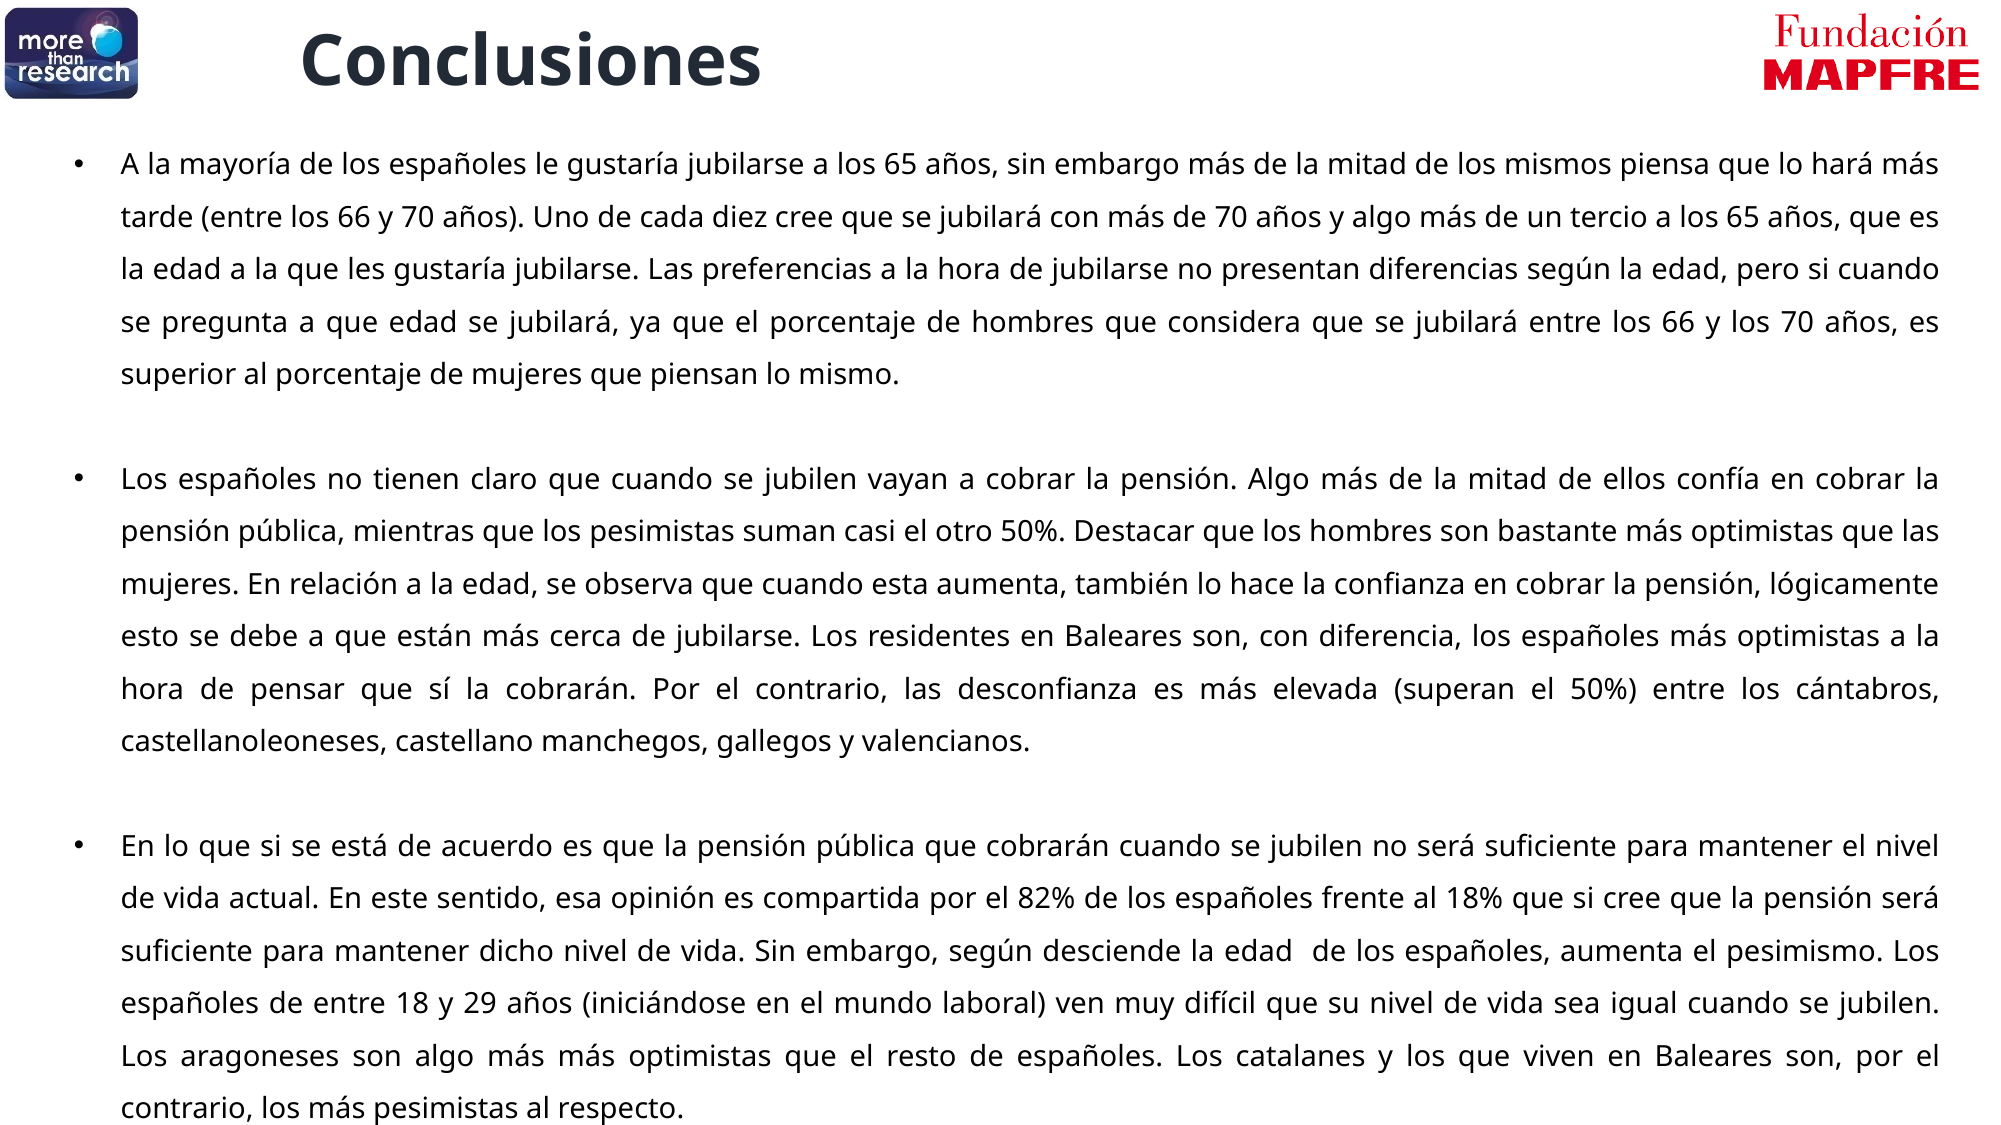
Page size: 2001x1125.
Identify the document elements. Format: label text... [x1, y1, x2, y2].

picture [1749, 0, 1993, 105]
text_box A la mayoría de los españoles le gustaría jubilarse a los 65 años, sin embargo más de la mitad de los mismos piensa que lo hará más tarde (entre los 66 y 70 años). Uno de cada diez cree que se jubilará con más de 70 años y algo más de un tercio a los 65 años, que es la edad a la que les gustaría jubilarse. Las preferencias a la hora de jubilarse no presentan diferencias según la edad, pero si cuando se pregunta a que edad se jubilará, ya que el porcentaje de hombres que considera que se jubilará entre los 66 y los 70 años, es superior al porcentaje de mujeres que piensan lo mismo. Los españoles no tienen claro que cuando se jubilen vayan a cobrar la pensión. Algo más de la mitad de ellos confía en cobrar la pensión pública, mientras que los pesimistas suman casi el otro 50%. Destacar que los hombres son bastante más optimistas que las mujeres. En relación a la edad, se observa que cuando esta aumenta, también lo hace la confianza en cobrar la pensión, lógicamente esto se debe a que están más cerca de jubilarse. Los residentes en Baleares son, con diferencia, los españoles más optimistas a la hora de pensar que sí la cobrarán. Por el contrario, las desconfianza es más elevada (superan el 50%) entre los cántabros, castellanoleoneses, castellano manchegos, gallegos y valencianos. En lo que si se está de acuerdo es que la pensión pública que cobrarán cuando se jubilen no será suficiente para mantener el nivel de vida actual. En este sentido, esa opinión es compartida por el 82% de los españoles frente al 18% que si cree que la pensión será suficiente para mantener dicho nivel de vida. Sin embargo, según desciende la edad de los españoles, aumenta el pesimismo. Los españoles de entre 18 y 29 años (iniciándose en el mundo laboral) ven muy difícil que su nivel de vida sea igual cuando se jubilen. Los aragoneses son algo más más optimistas que el resto de españoles. Los catalanes y los que viven en Baleares son, por el contrario, los más pesimistas al respecto. [58, 120, 1957, 1125]
picture [4, 7, 138, 99]
text_box Conclusiones [284, 7, 778, 107]
